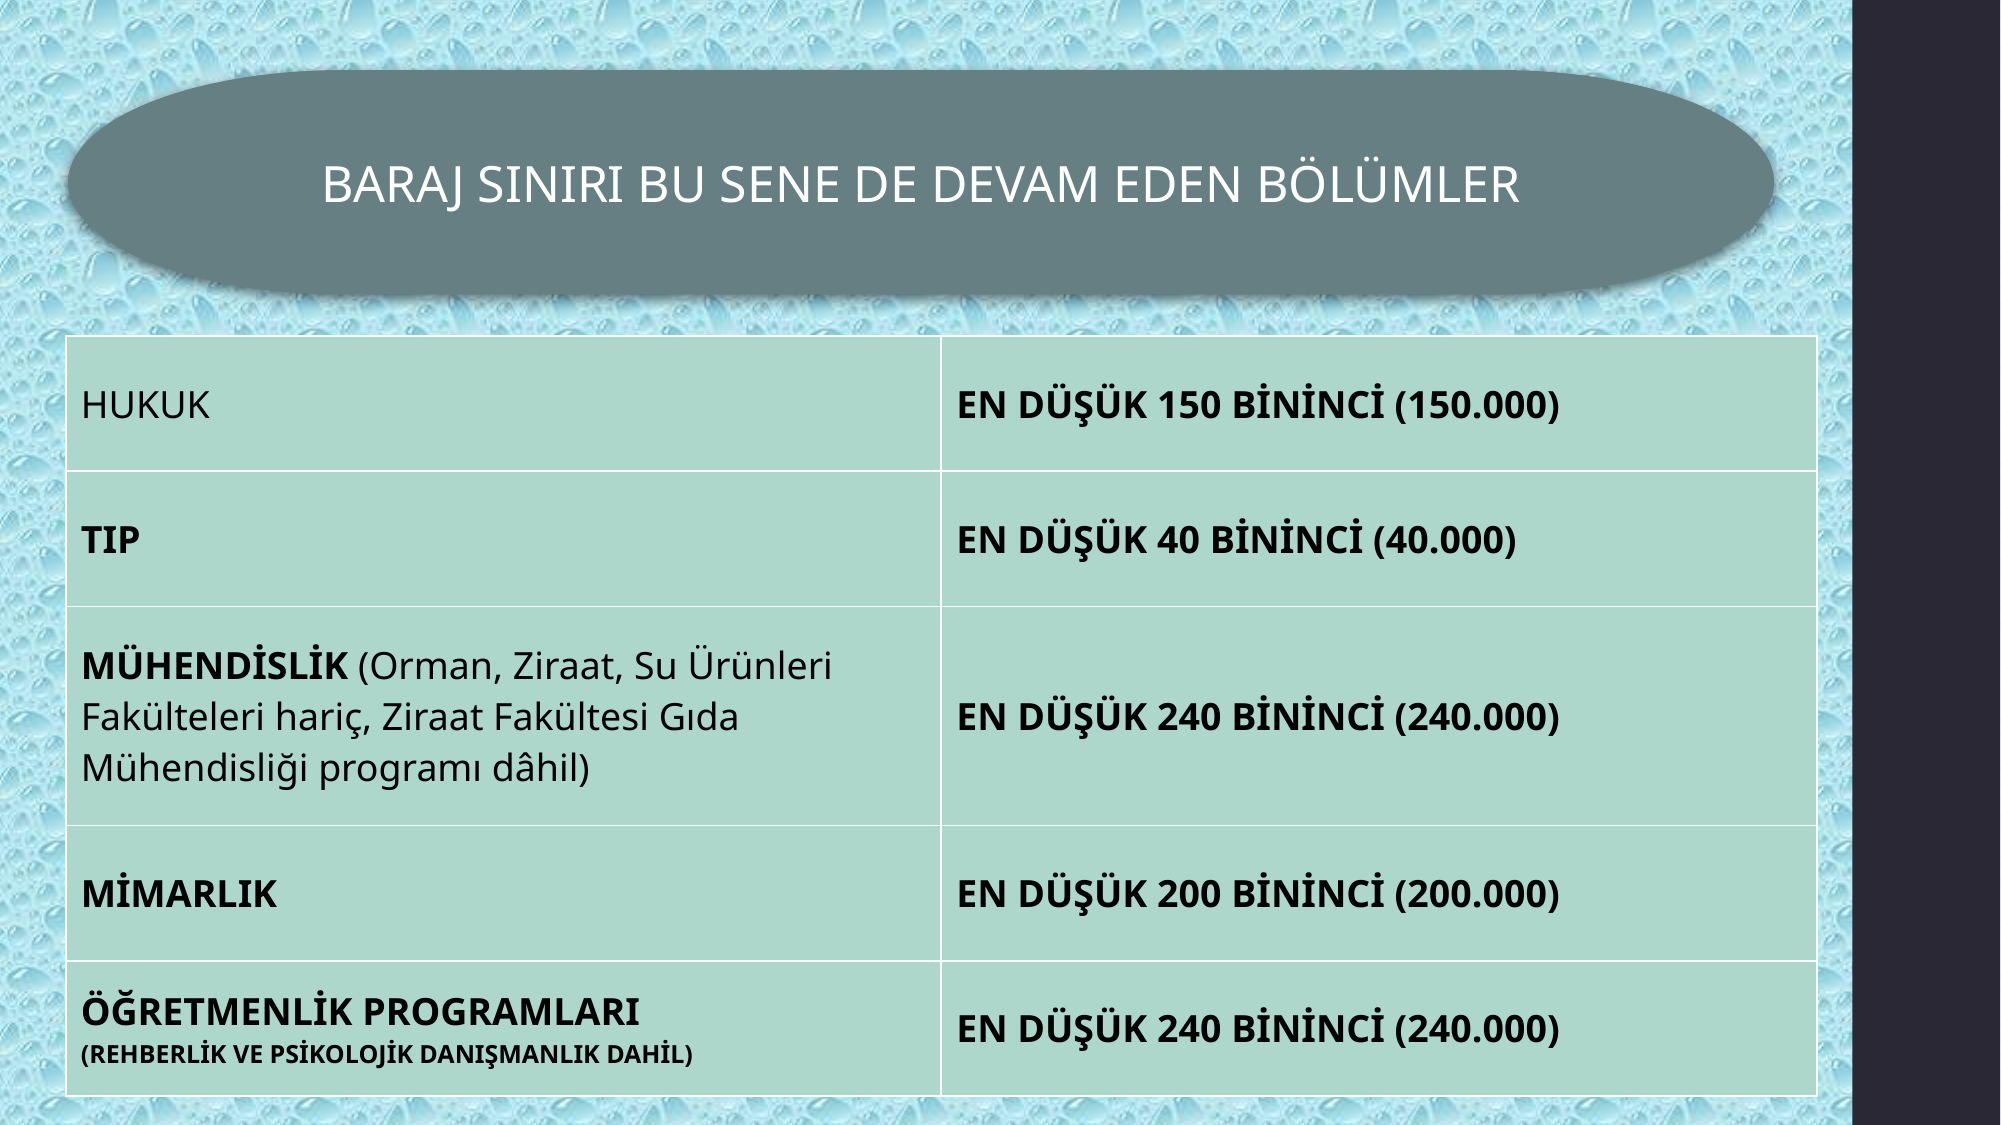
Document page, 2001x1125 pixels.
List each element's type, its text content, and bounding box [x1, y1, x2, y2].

table_header EN DÜŞÜK 150 BİNİNCİ (150.000) [942, 337, 1816, 470]
table_cell MÜHENDİSLİK (Orman, Ziraat, Su Ürünleri Fakülteleri hariç, Ziraat Fakültesi Gıda Mühendisliği programı dâhil) [67, 607, 940, 825]
table_cell MİMARLIK [67, 826, 940, 960]
table_cell EN DÜŞÜK 40 BİNİNCİ (40.000) [942, 472, 1816, 606]
table_cell TIP [67, 472, 940, 606]
table_cell EN DÜŞÜK 240 BİNİNCİ (240.000) [942, 962, 1816, 1095]
table_header HUKUK [67, 337, 940, 470]
text_box BARAJ SINIRI BU SENE DE DEVAM EDEN BÖLÜMLER [67, 70, 1775, 295]
table_cell ÖĞRETMENLİK PROGRAMLARI (REHBERLİK VE PSİKOLOJİK DANIŞMANLIK DAHİL) [67, 962, 940, 1095]
table_cell EN DÜŞÜK 240 BİNİNCİ (240.000) [942, 607, 1816, 825]
table_cell EN DÜŞÜK 200 BİNİNCİ (200.000) [942, 826, 1816, 960]
picture [0, 0, 1852, 1125]
